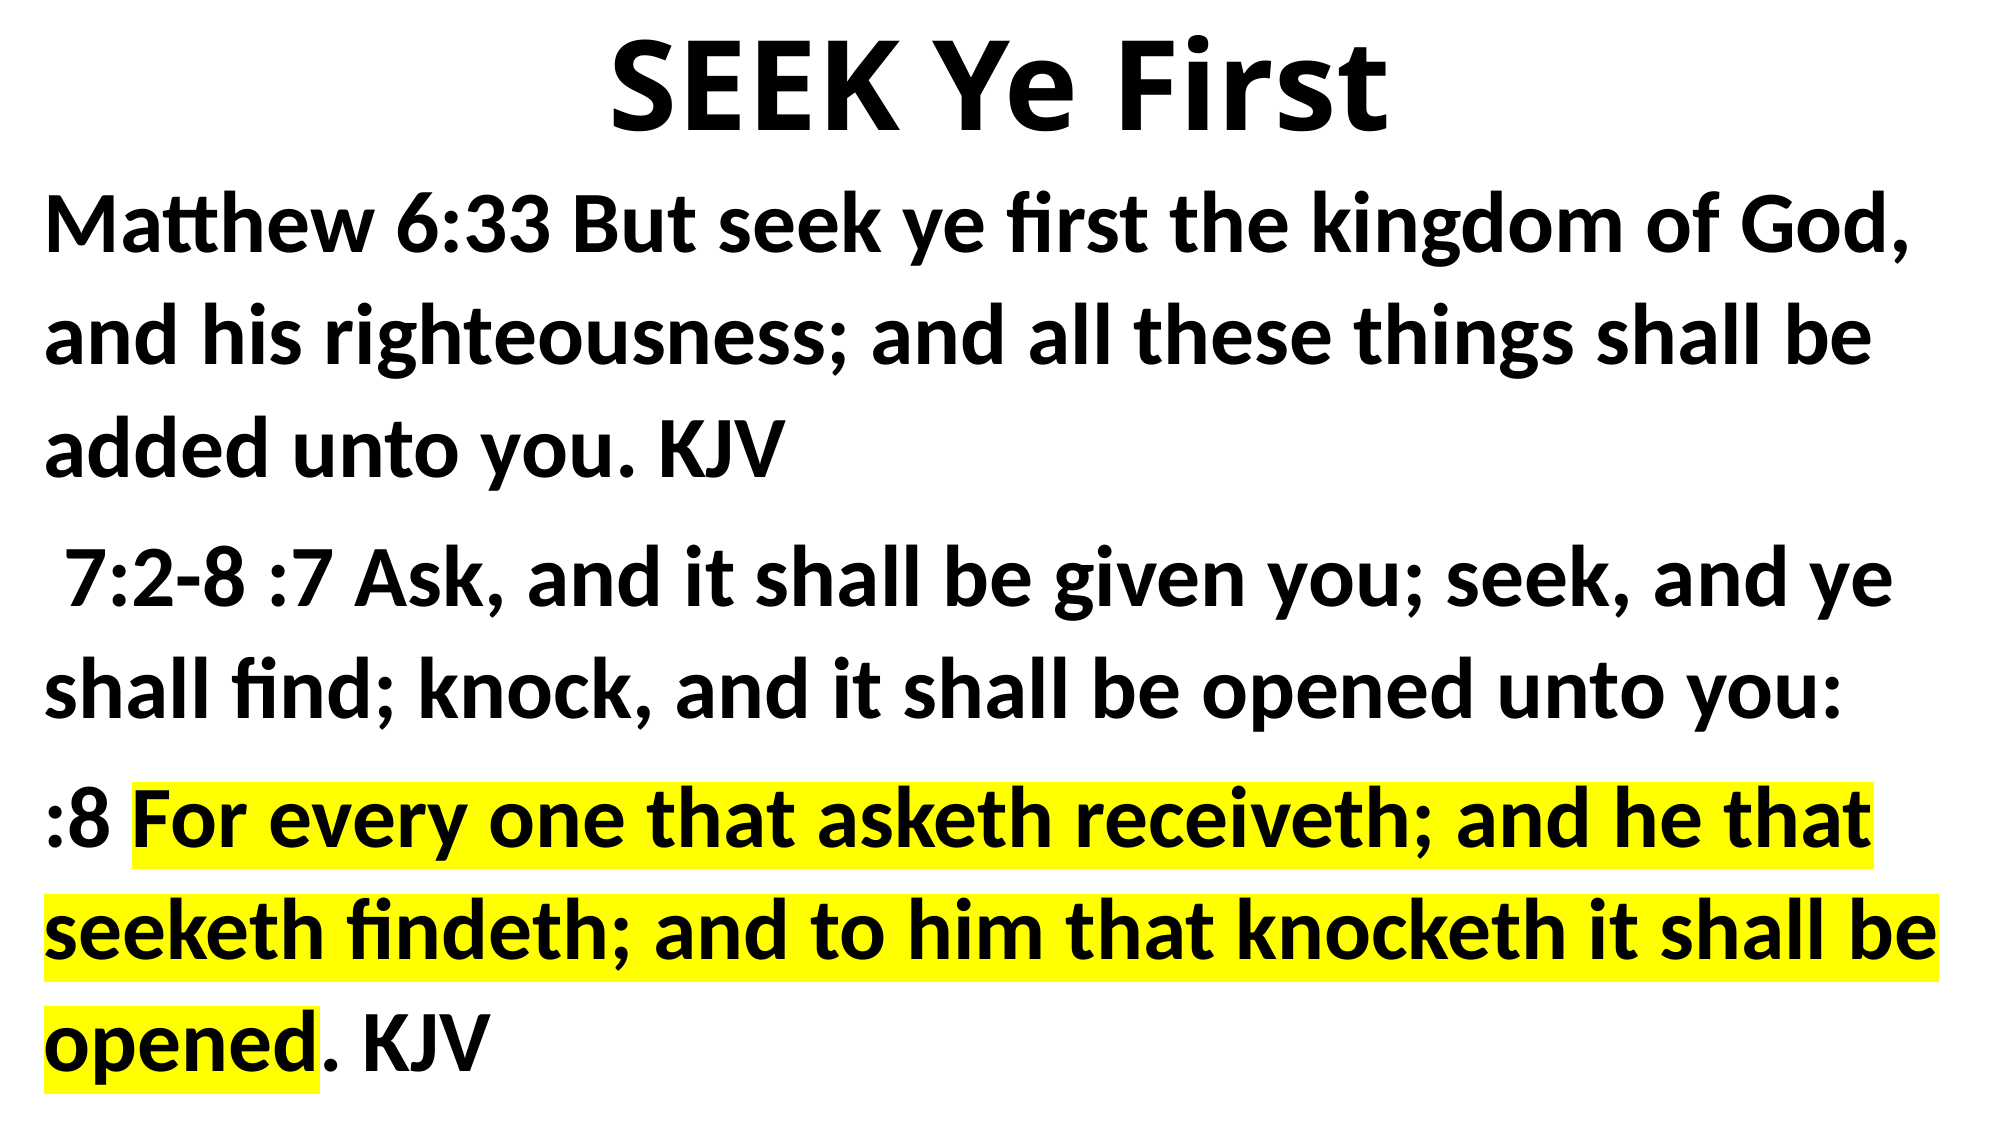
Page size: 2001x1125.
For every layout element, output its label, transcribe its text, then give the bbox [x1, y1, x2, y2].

list Matthew 6:33 But seek ye first the kingdom of God, and his righteousness; and all these things shall be added unto you. KJV 7:2-8 :7 Ask, and it shall be given you; seek, and ye shall find; knock, and it shall be opened unto you: :8 For every one that asketh receiveth; and he that seeketh findeth; and to him that knocketh it shall be opened. KJV [28, 149, 1973, 1094]
title SEEK Ye First [137, 15, 1863, 149]
